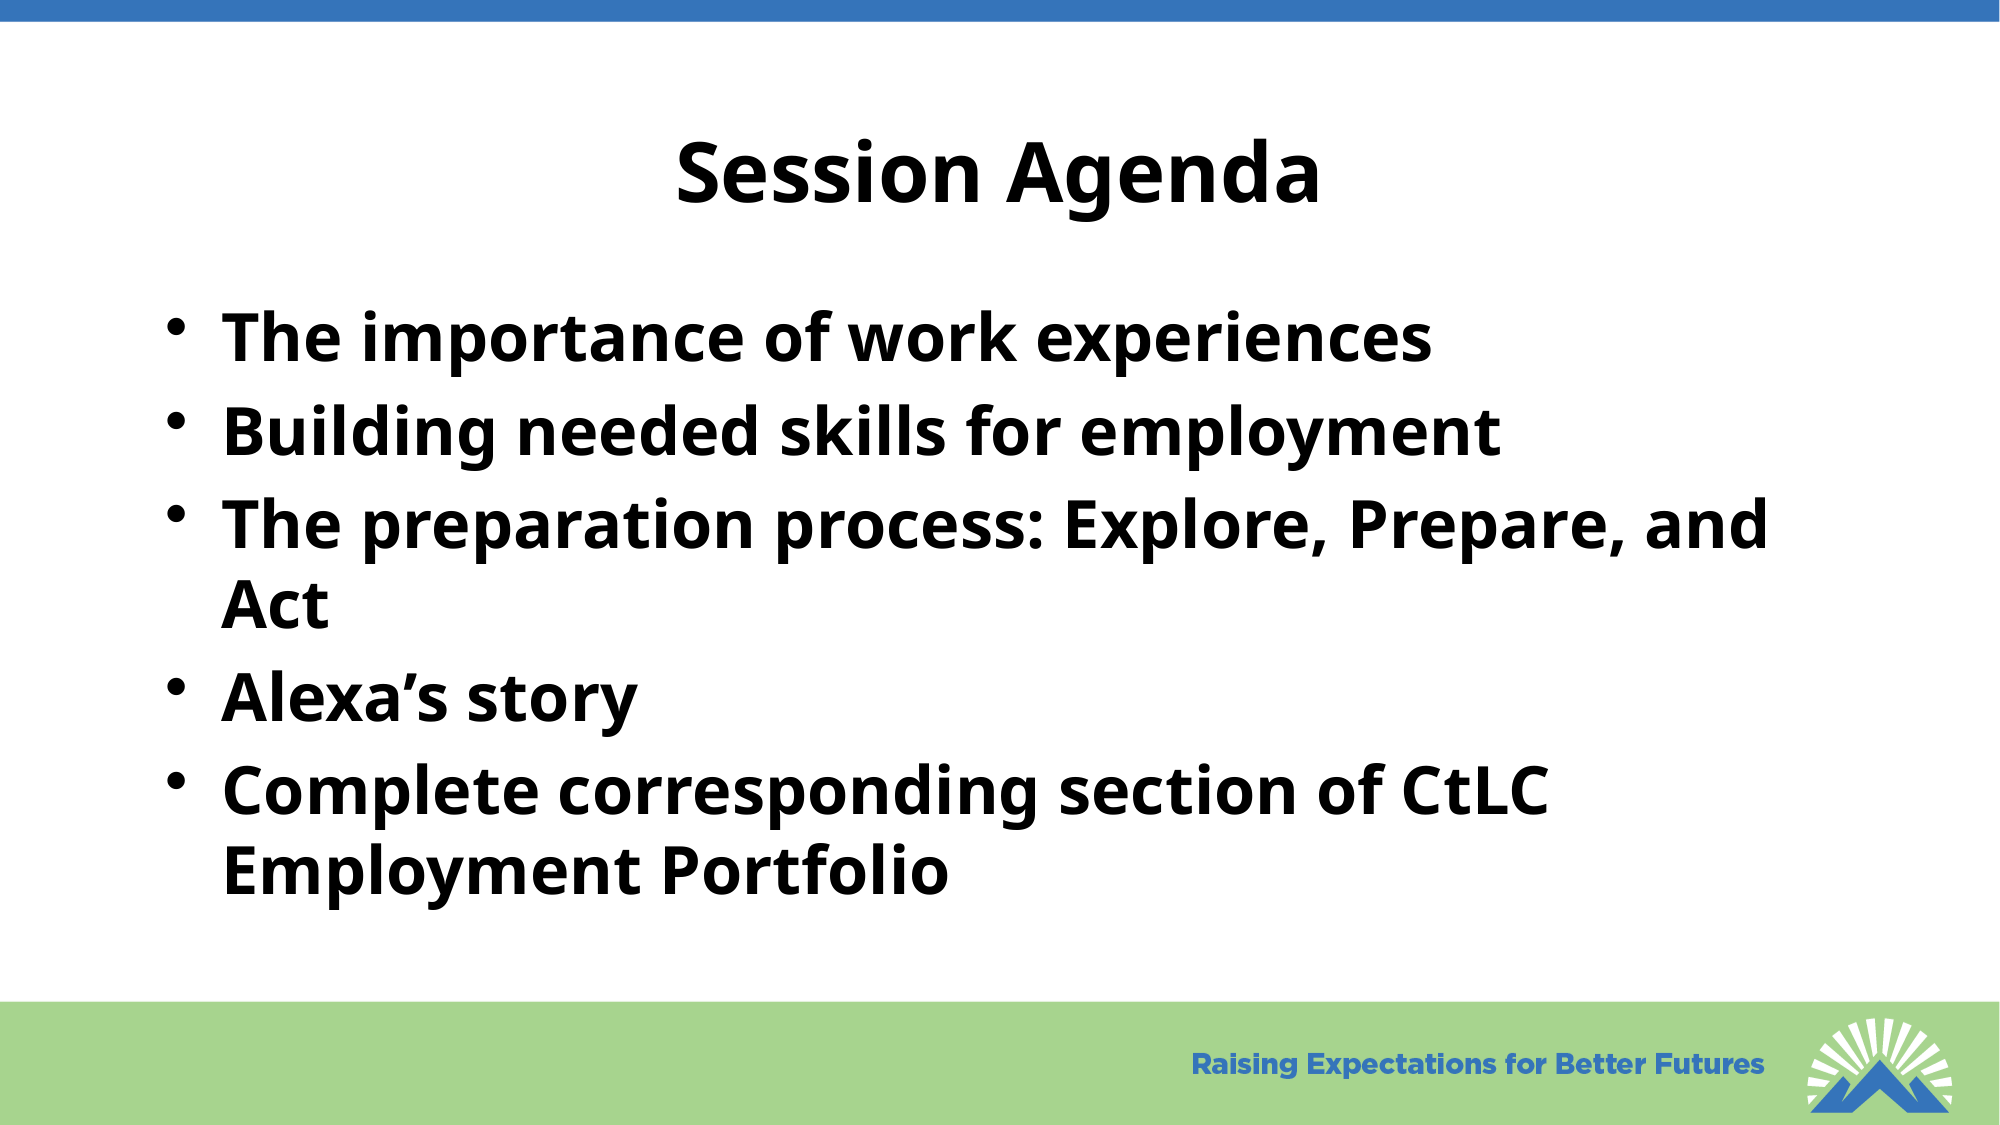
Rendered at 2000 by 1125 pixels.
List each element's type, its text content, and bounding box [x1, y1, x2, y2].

title Session Agenda [149, 75, 1850, 263]
picture [0, 0, 2000, 1125]
list The importance of work experiences Building needed skills for employment The preparation process: Explore, Prepare, and Act Alexa’s story Complete corresponding section of CtLC Employment Portfolio [149, 287, 1800, 913]
